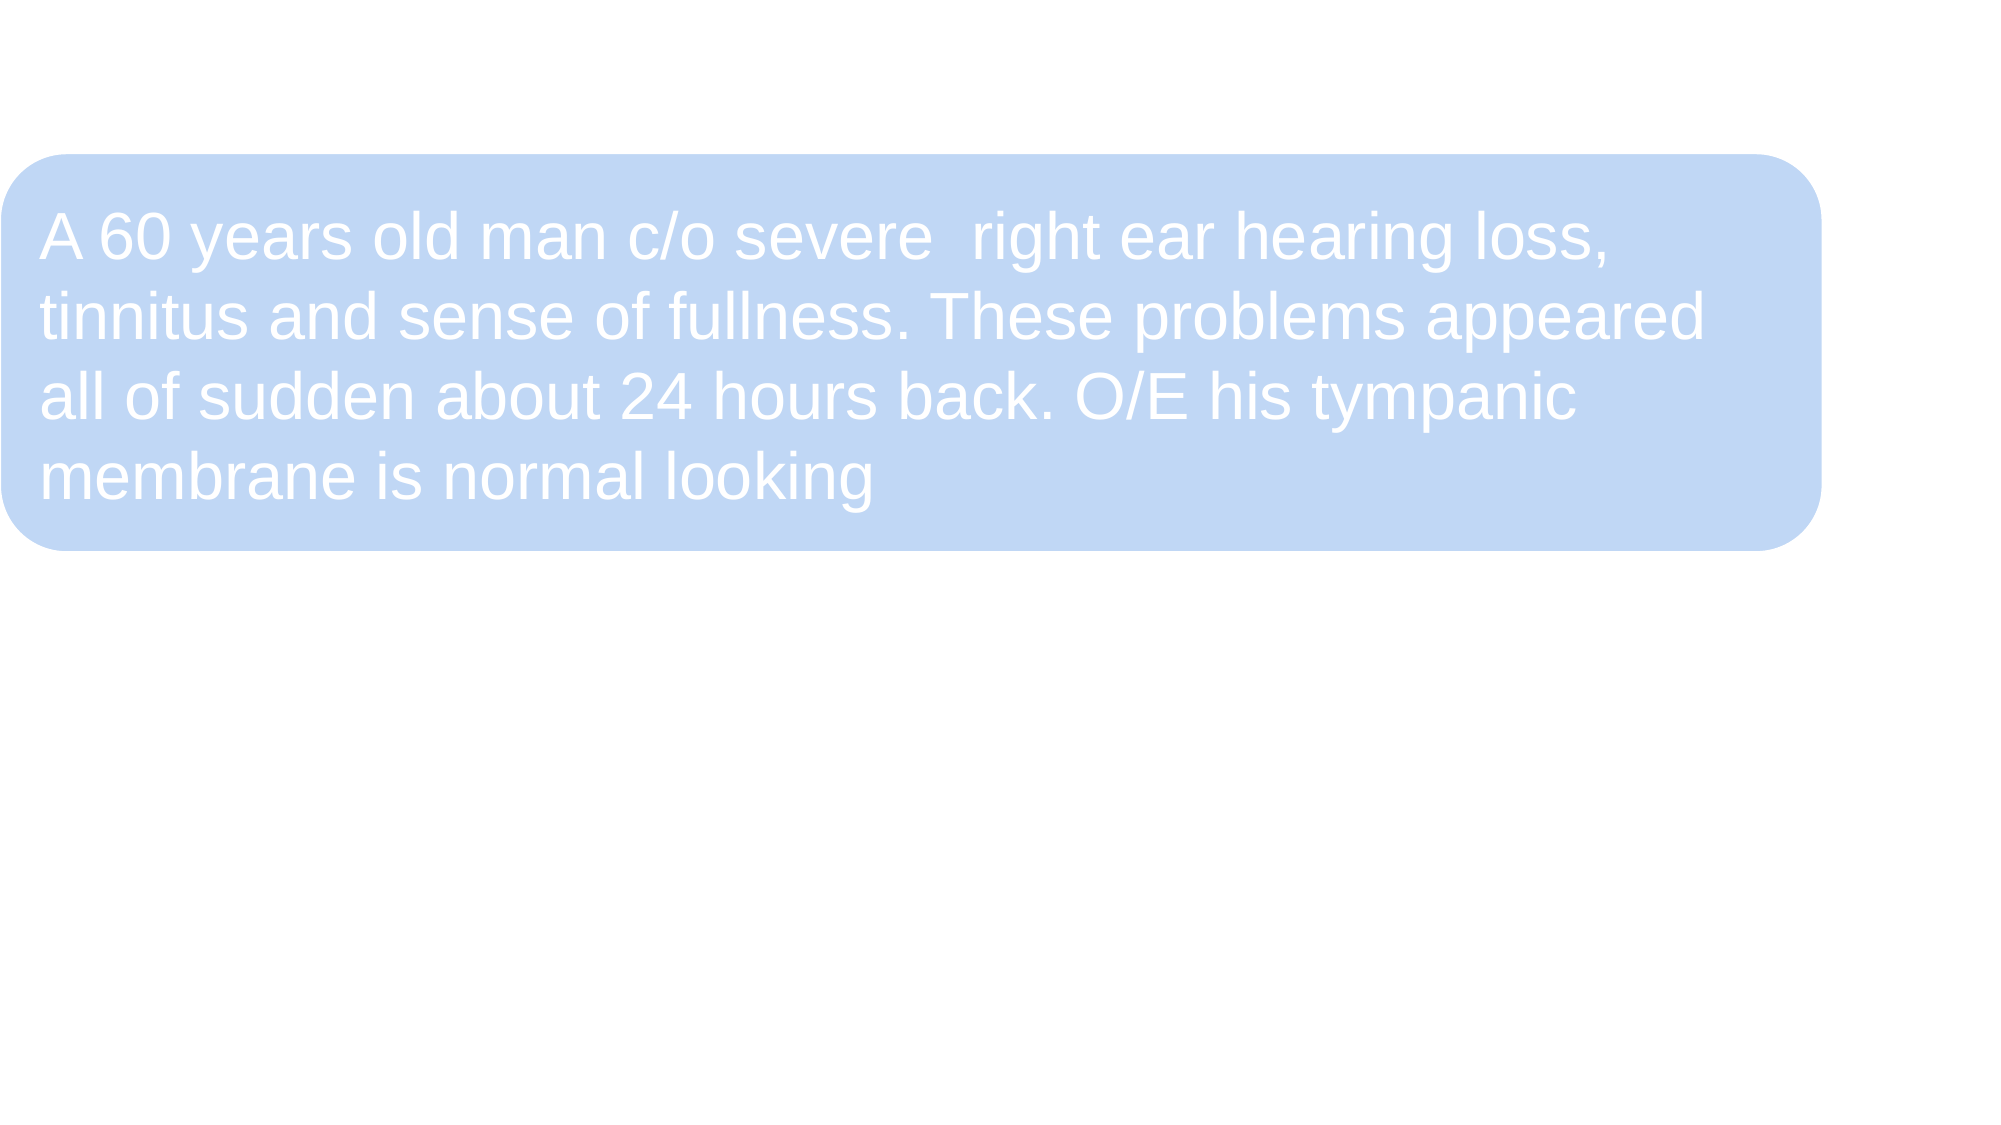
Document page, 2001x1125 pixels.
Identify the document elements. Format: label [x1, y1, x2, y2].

text_box [76, 262, 1900, 968]
